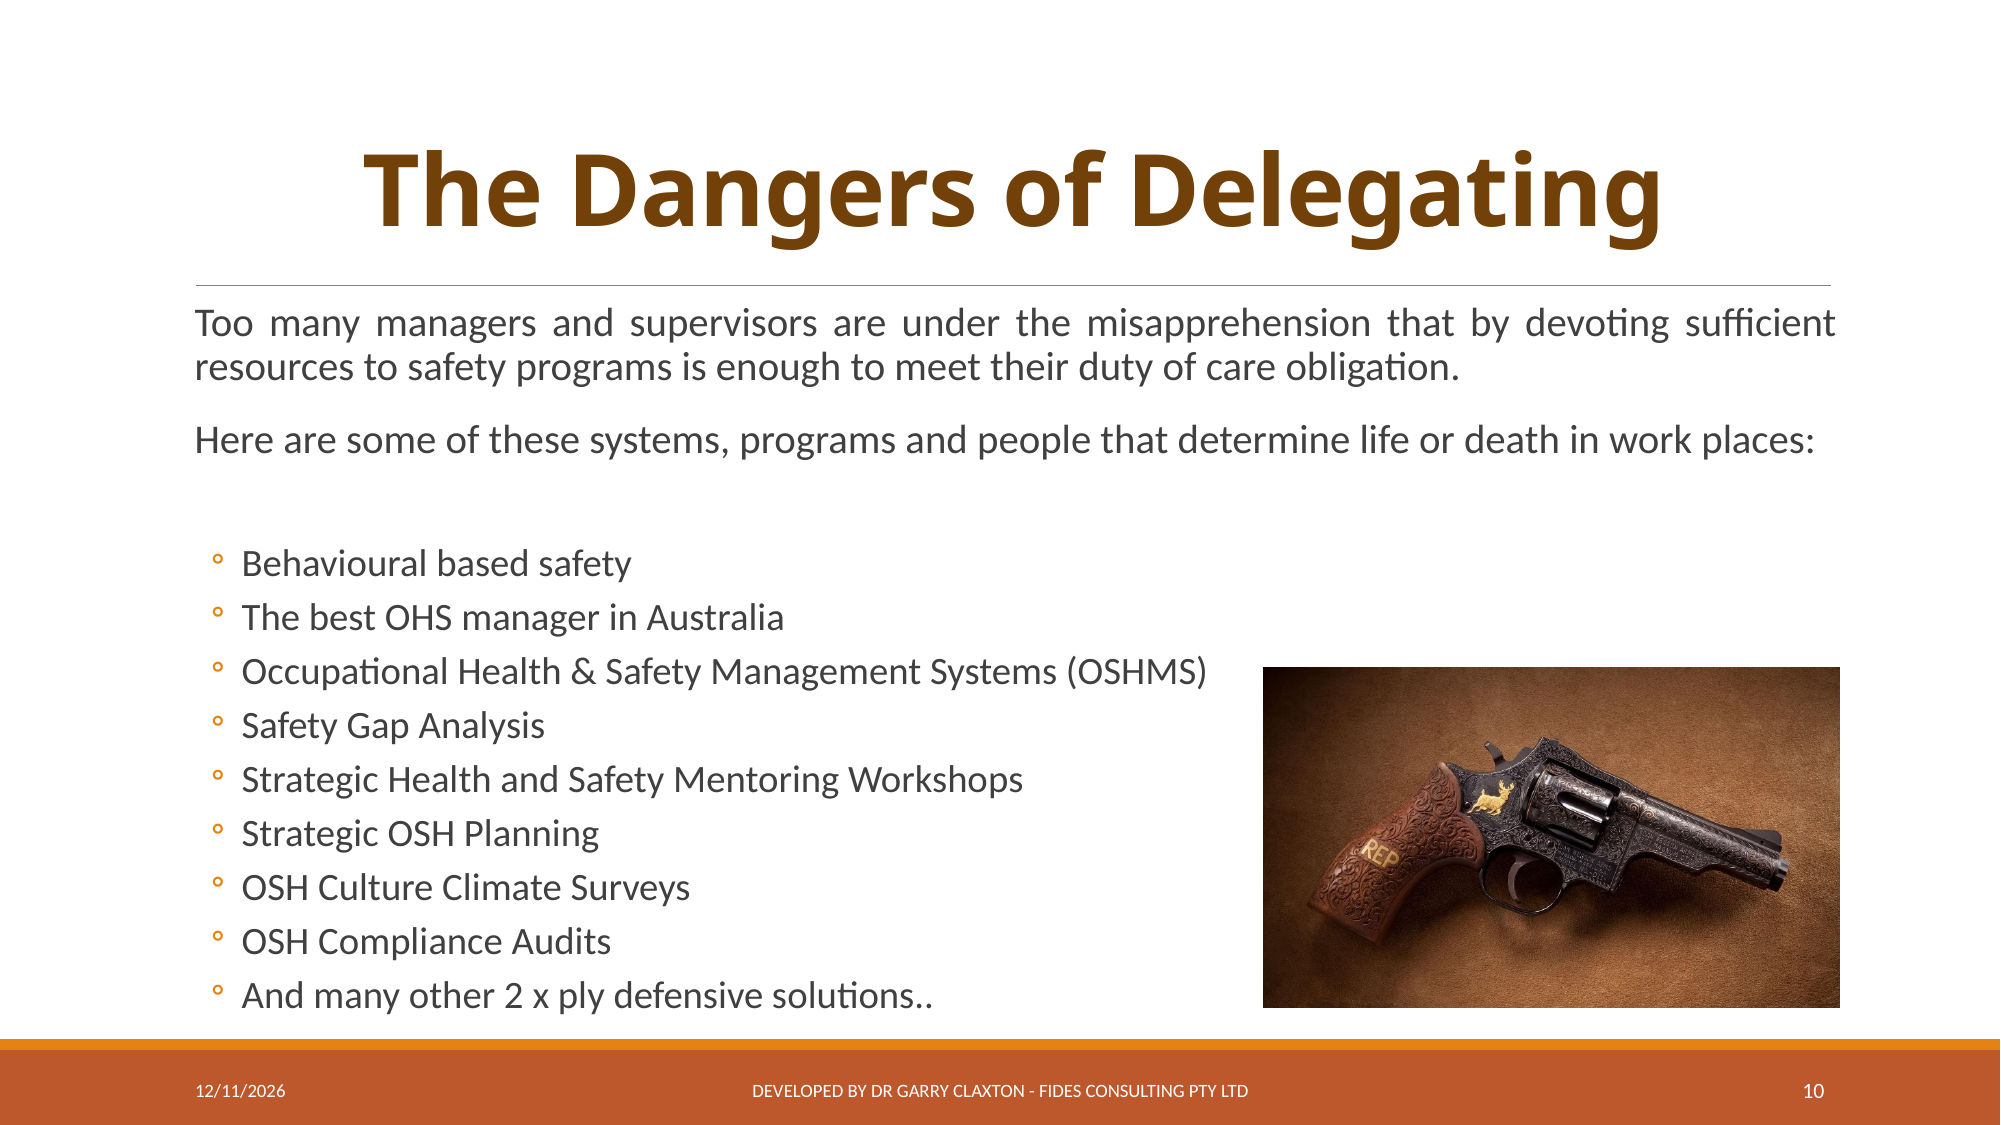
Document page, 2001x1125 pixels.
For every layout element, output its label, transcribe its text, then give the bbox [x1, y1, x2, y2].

slide_number 10 [1624, 1059, 1840, 1120]
title The Dangers of Delegating [189, 134, 1840, 255]
picture [1263, 667, 1840, 1008]
list Too many managers and supervisors are under the misapprehension that by devoting sufficient resources to safety programs is enough to meet their duty of care obligation. Here are some of these systems, programs and people that determine life or death in work places: Behavioural based safety The best OHS manager in Australia Occupational Health & Safety Management Systems (OSHMS) Safety Gap Analysis Strategic Health and Safety Mentoring Workshops Strategic OSH Planning OSH Culture Climate Surveys OSH Compliance Audits And many other 2 x ply defensive solutions.. [180, 293, 1840, 1060]
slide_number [180, 1059, 586, 1120]
footer Developed by Dr Garry Claxton - Fides Consulting Pty Ltd [604, 1059, 1396, 1120]
